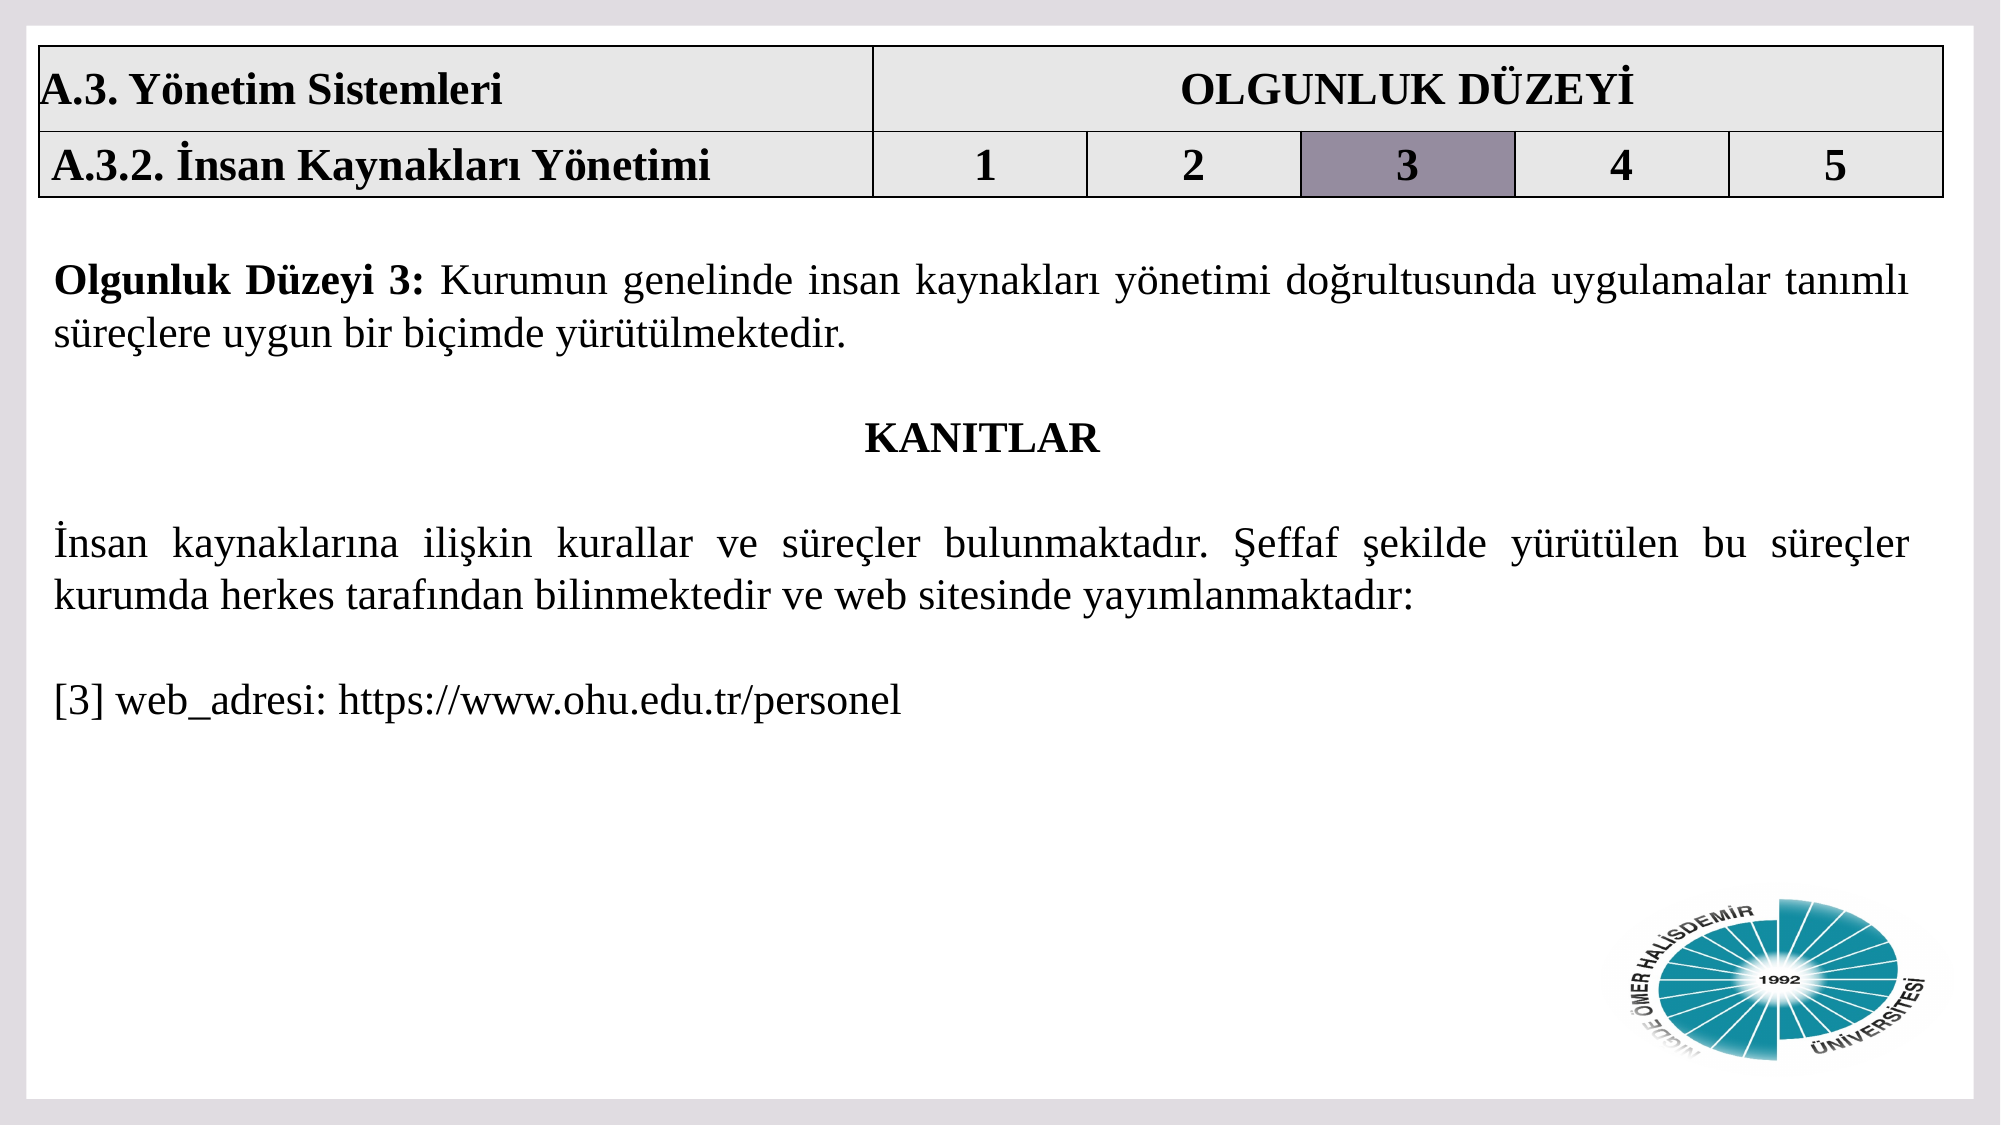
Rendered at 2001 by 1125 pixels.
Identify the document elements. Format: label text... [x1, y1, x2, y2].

table_cell 1 [874, 132, 1086, 196]
table_header OLGUNLUK DÜZEYİ [874, 47, 1942, 131]
table_header A.3. Yönetim Sistemleri [40, 47, 872, 131]
table_cell 3 [1302, 132, 1514, 196]
table_cell 4 [1516, 132, 1728, 196]
table_cell 2 [1088, 132, 1300, 196]
picture [1595, 880, 1960, 1079]
table_cell A.3.2. İnsan Kaynakları Yönetimi [40, 132, 872, 196]
text_box Olgunluk Düzeyi 3: Kurumun genelinde insan kaynakları yönetimi doğrultusunda uygulamalar tanımlı süreçlere uygun bir biçimde yürütülmektedir. KANITLAR İnsan kaynaklarına ilişkin kurallar ve süreçler bulunmaktadır. Şeffaf şekilde yürütülen bu süreçler kurumda herkes tarafından bilinmektedir ve web sitesinde yayımlanmaktadır: [3] web_adresi: https://www.ohu.edu.tr/personel [38, 243, 1926, 731]
table_cell 5 [1730, 132, 1942, 196]
